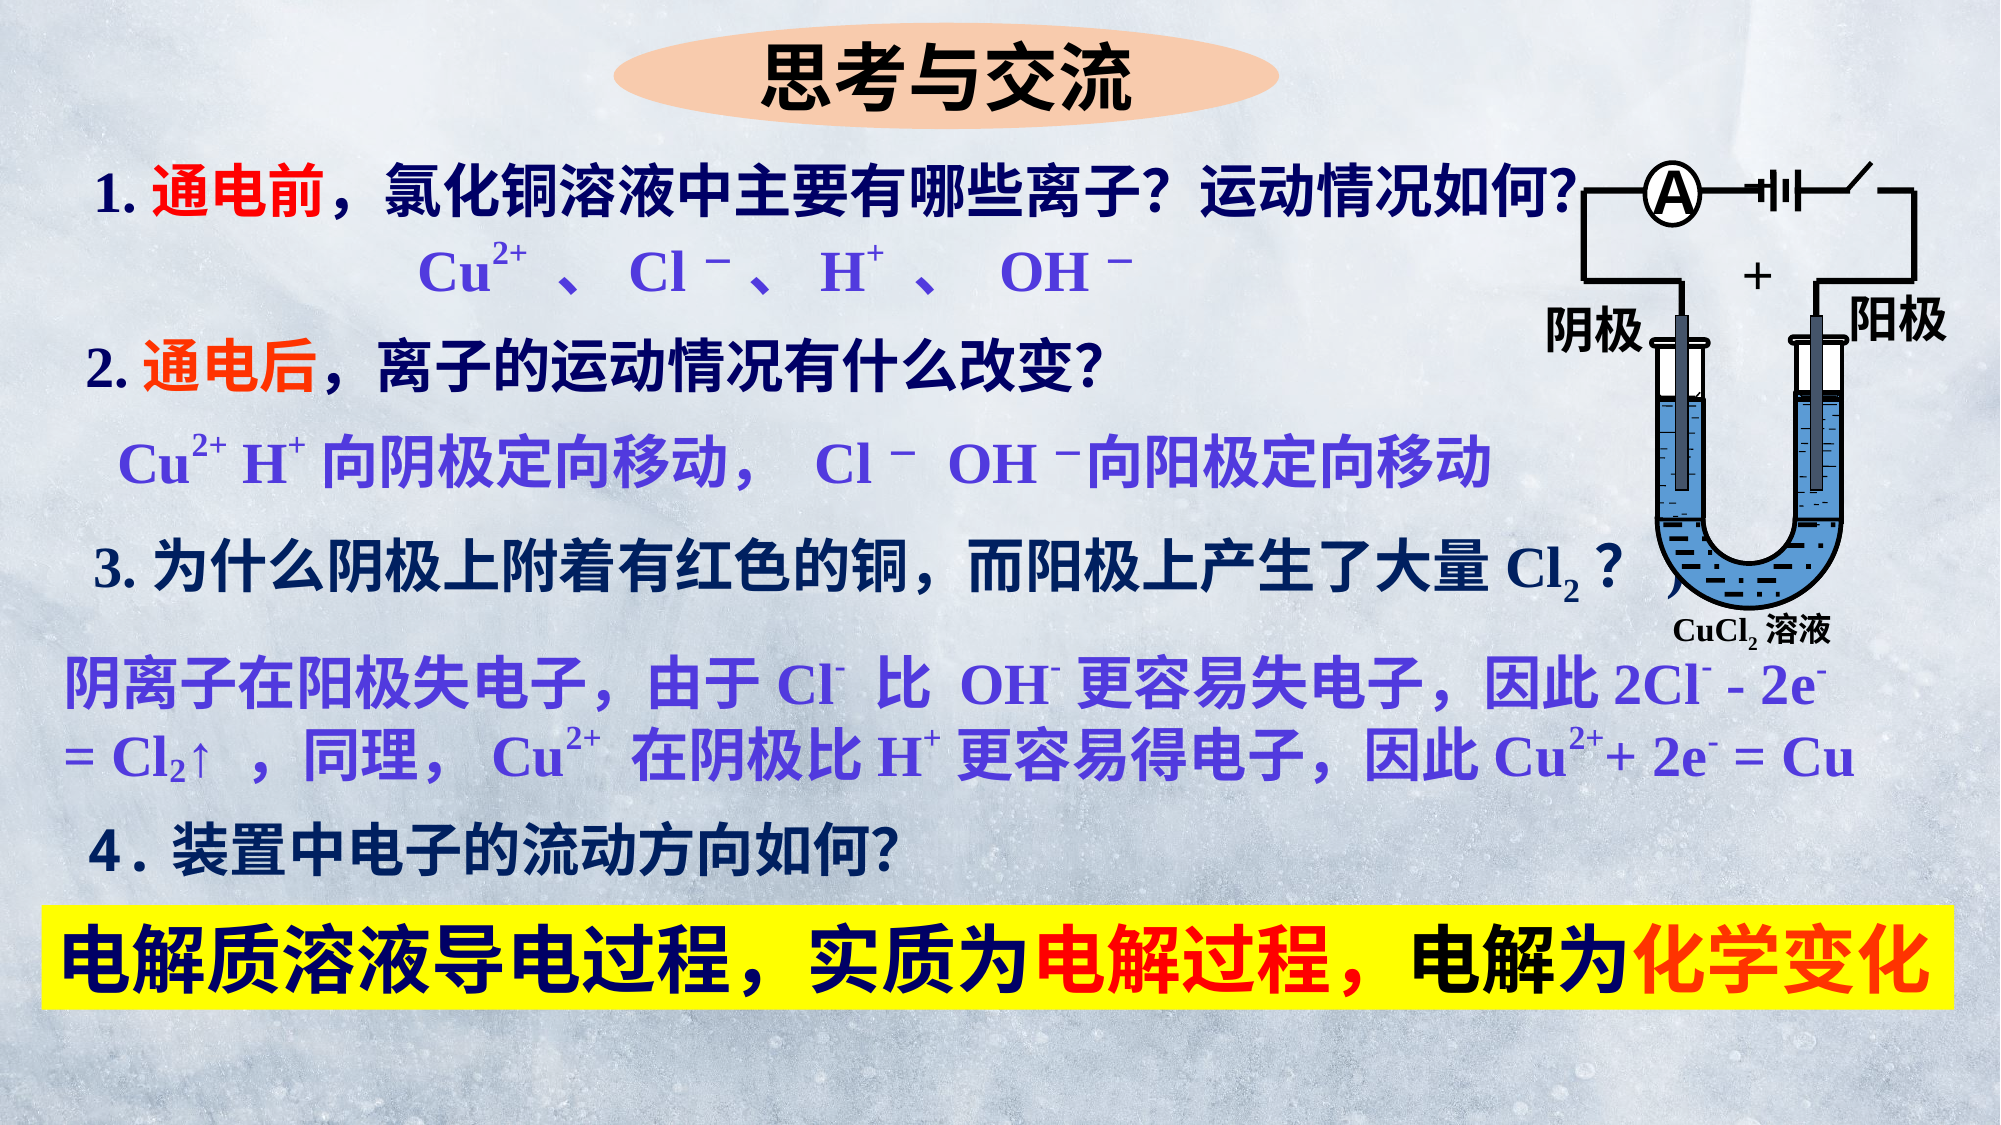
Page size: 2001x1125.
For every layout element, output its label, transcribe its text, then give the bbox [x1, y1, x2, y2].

text_box 4.装置中电子的流动方向如何？ [72, 805, 1093, 891]
text_box 3.为什么阴极上附着有红色的铜，而阳极上产生了大量Cl2？) [78, 521, 1529, 617]
text_box 2.通电后，离子的运动情况有什么改变？ [70, 322, 1425, 407]
text_box 阴离子在阳极失电子，由于Cl- 比 OH-更容易失电子，因此2Cl- - 2e- = Cl2↑ ，同理，Cu2+ 在阴极比H+更容易得电子，因此Cu2++ 2e- = Cu [48, 636, 1882, 797]
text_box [1529, 148, 1915, 657]
text_box 阳极 [1915, 280, 1964, 355]
text_box Am－－me－=A [0, 0, 2000, 1125]
text_box Cu2+ H+向阴极定向移动， Cl－ OH－向阳极定向移动 [102, 415, 1529, 503]
text_box 1.通电前，氯化铜溶液中主要有哪些离子？运动情况如何？ [78, 146, 1686, 232]
text_box 思考与交流 [612, 21, 1281, 131]
text_box Cu2+ 、Cl－ 、H+ 、 OH－ [402, 223, 1528, 311]
text_box 电解质溶液导电过程，实质为电解过程，电解为化学变化 [41, 905, 1955, 1010]
